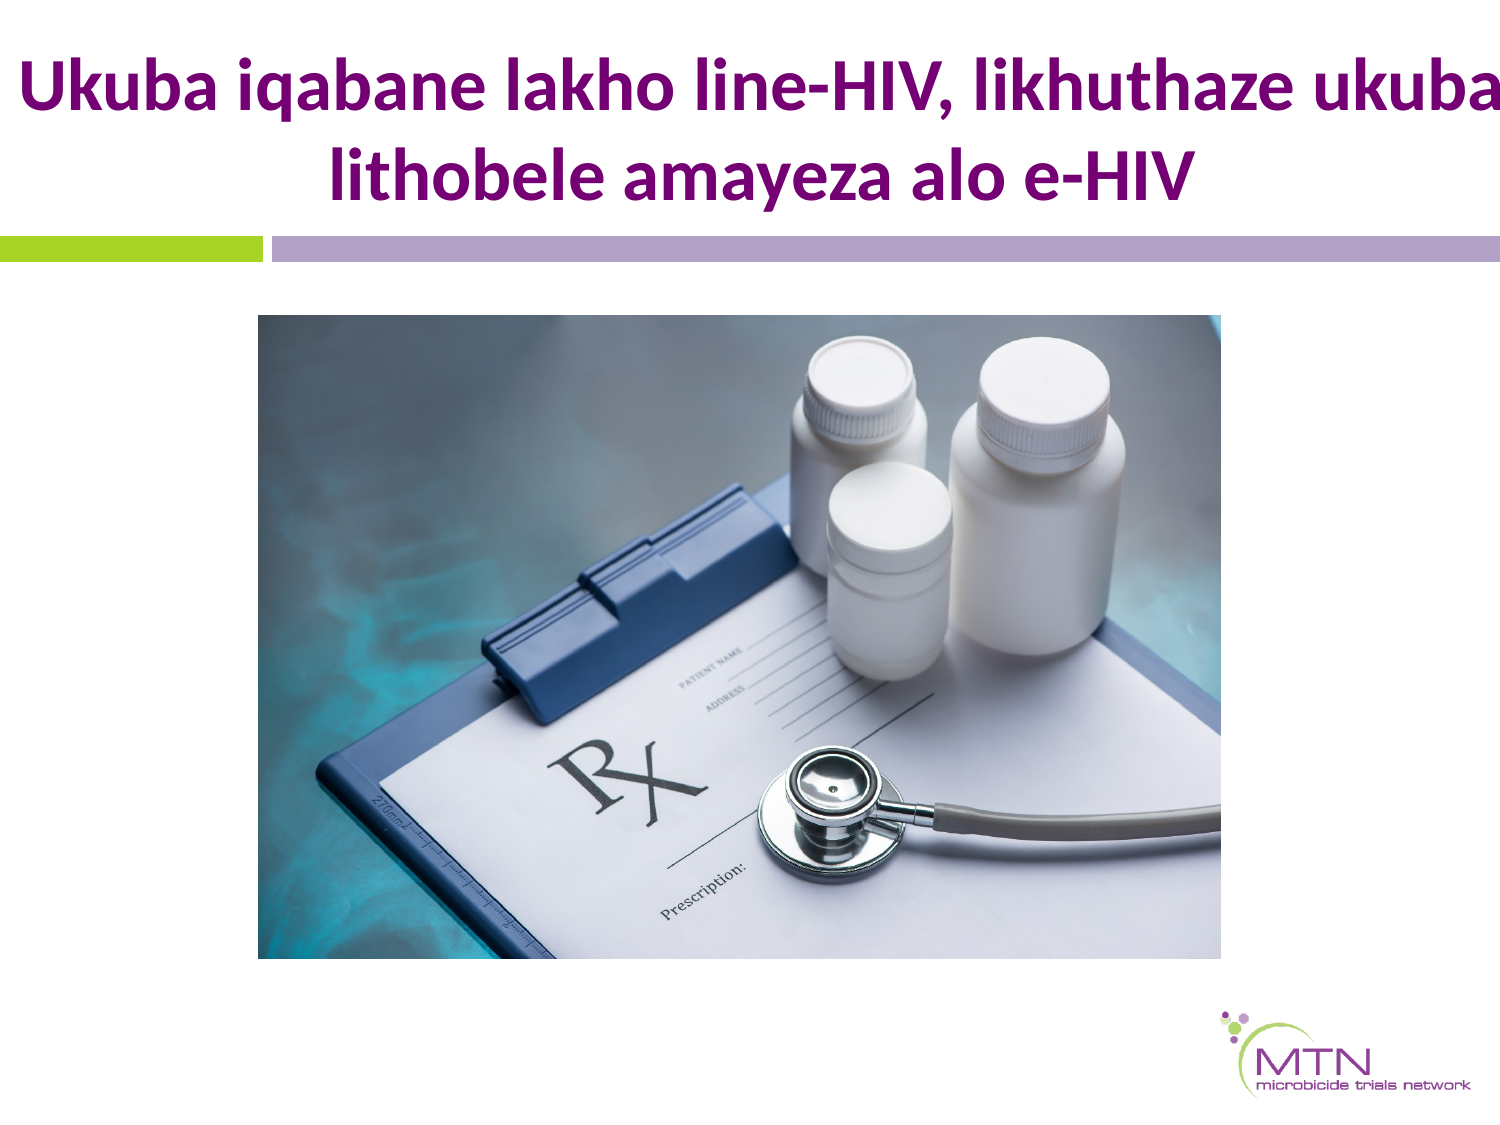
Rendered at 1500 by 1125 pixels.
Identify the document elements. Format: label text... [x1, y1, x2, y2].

text_box Ukuba iqabane lakho line-HIV, likhuthaze ukuba lithobele amayeza alo e-HIV [0, 0, 1500, 325]
picture [1220, 1011, 1472, 1099]
picture [257, 315, 1221, 959]
